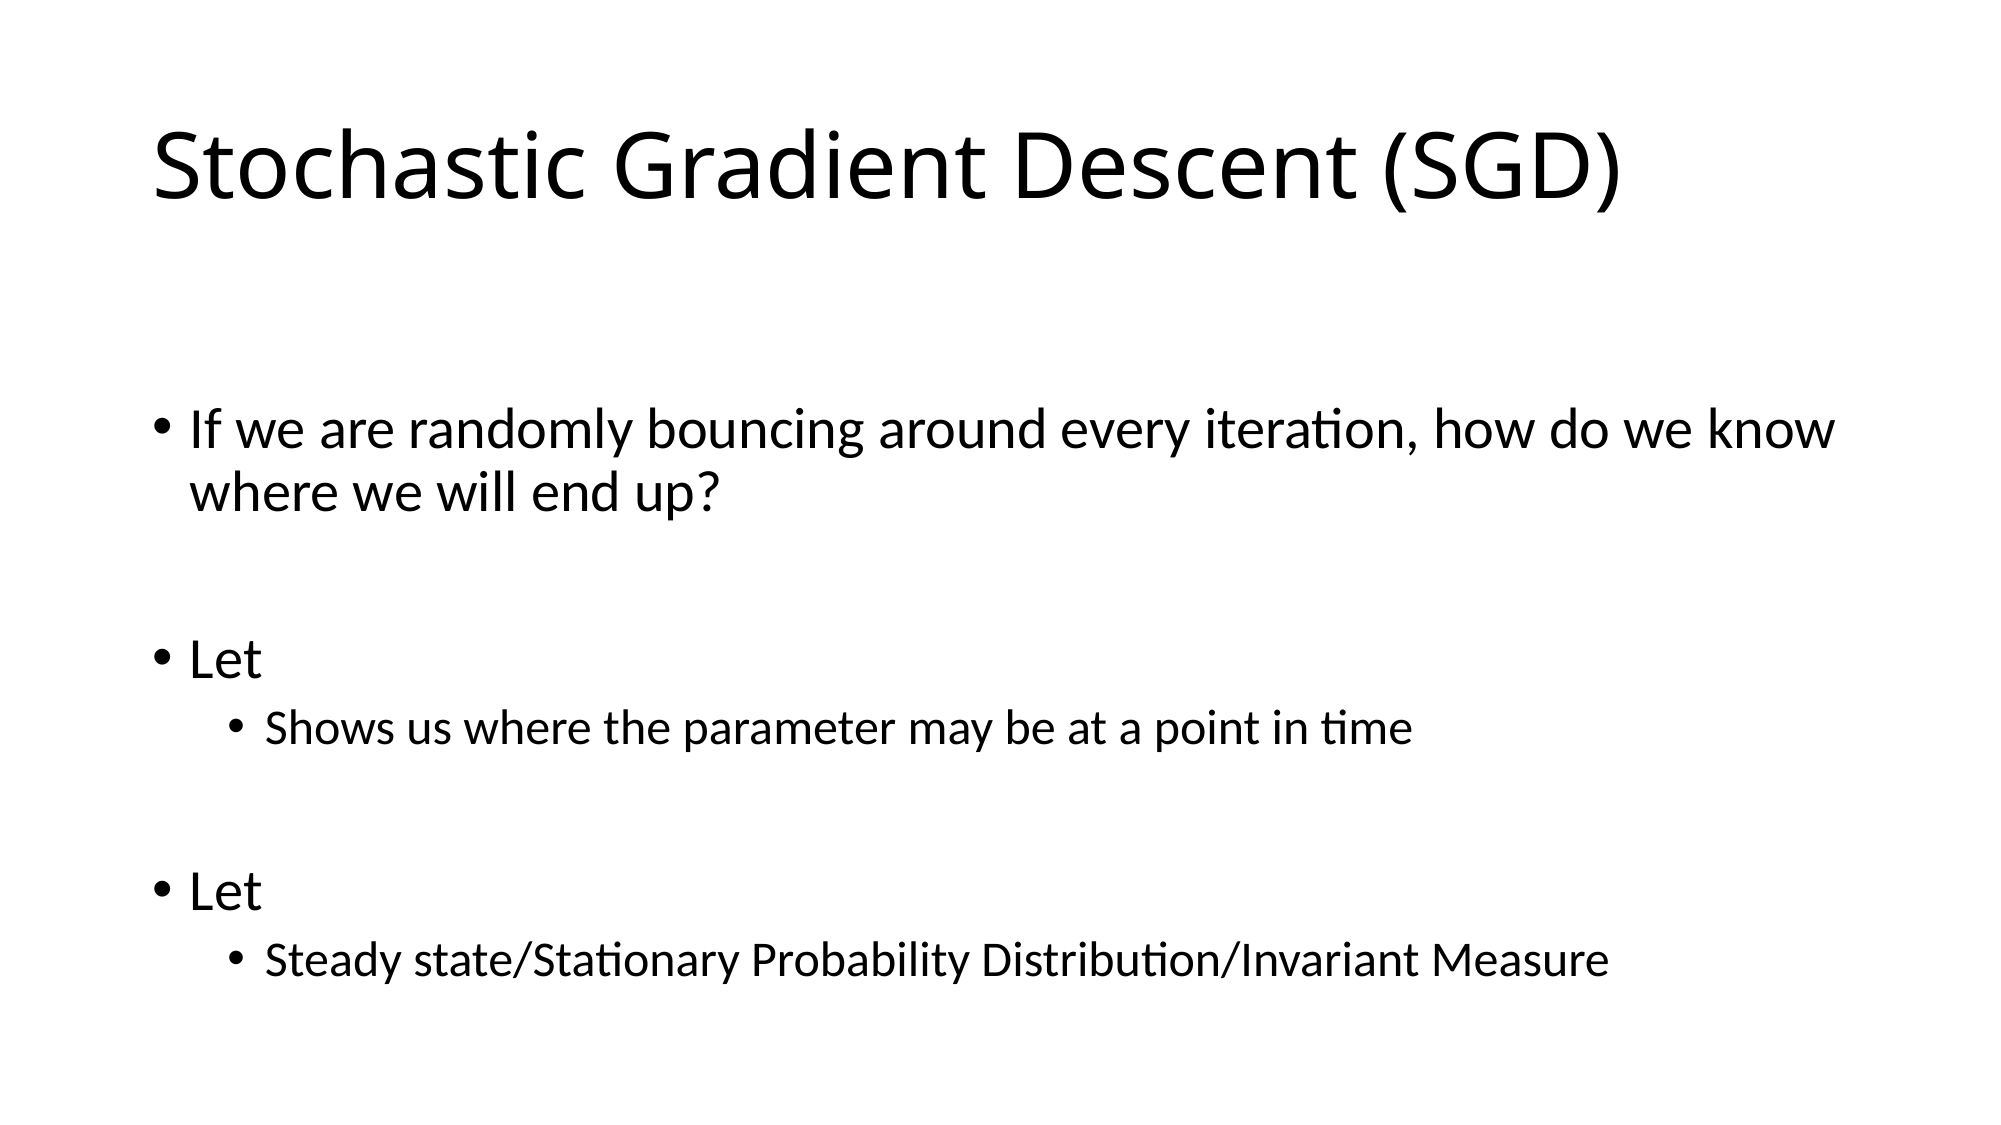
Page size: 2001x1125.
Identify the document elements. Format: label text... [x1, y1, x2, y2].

title Stochastic Gradient Descent (SGD) [137, 59, 1863, 278]
